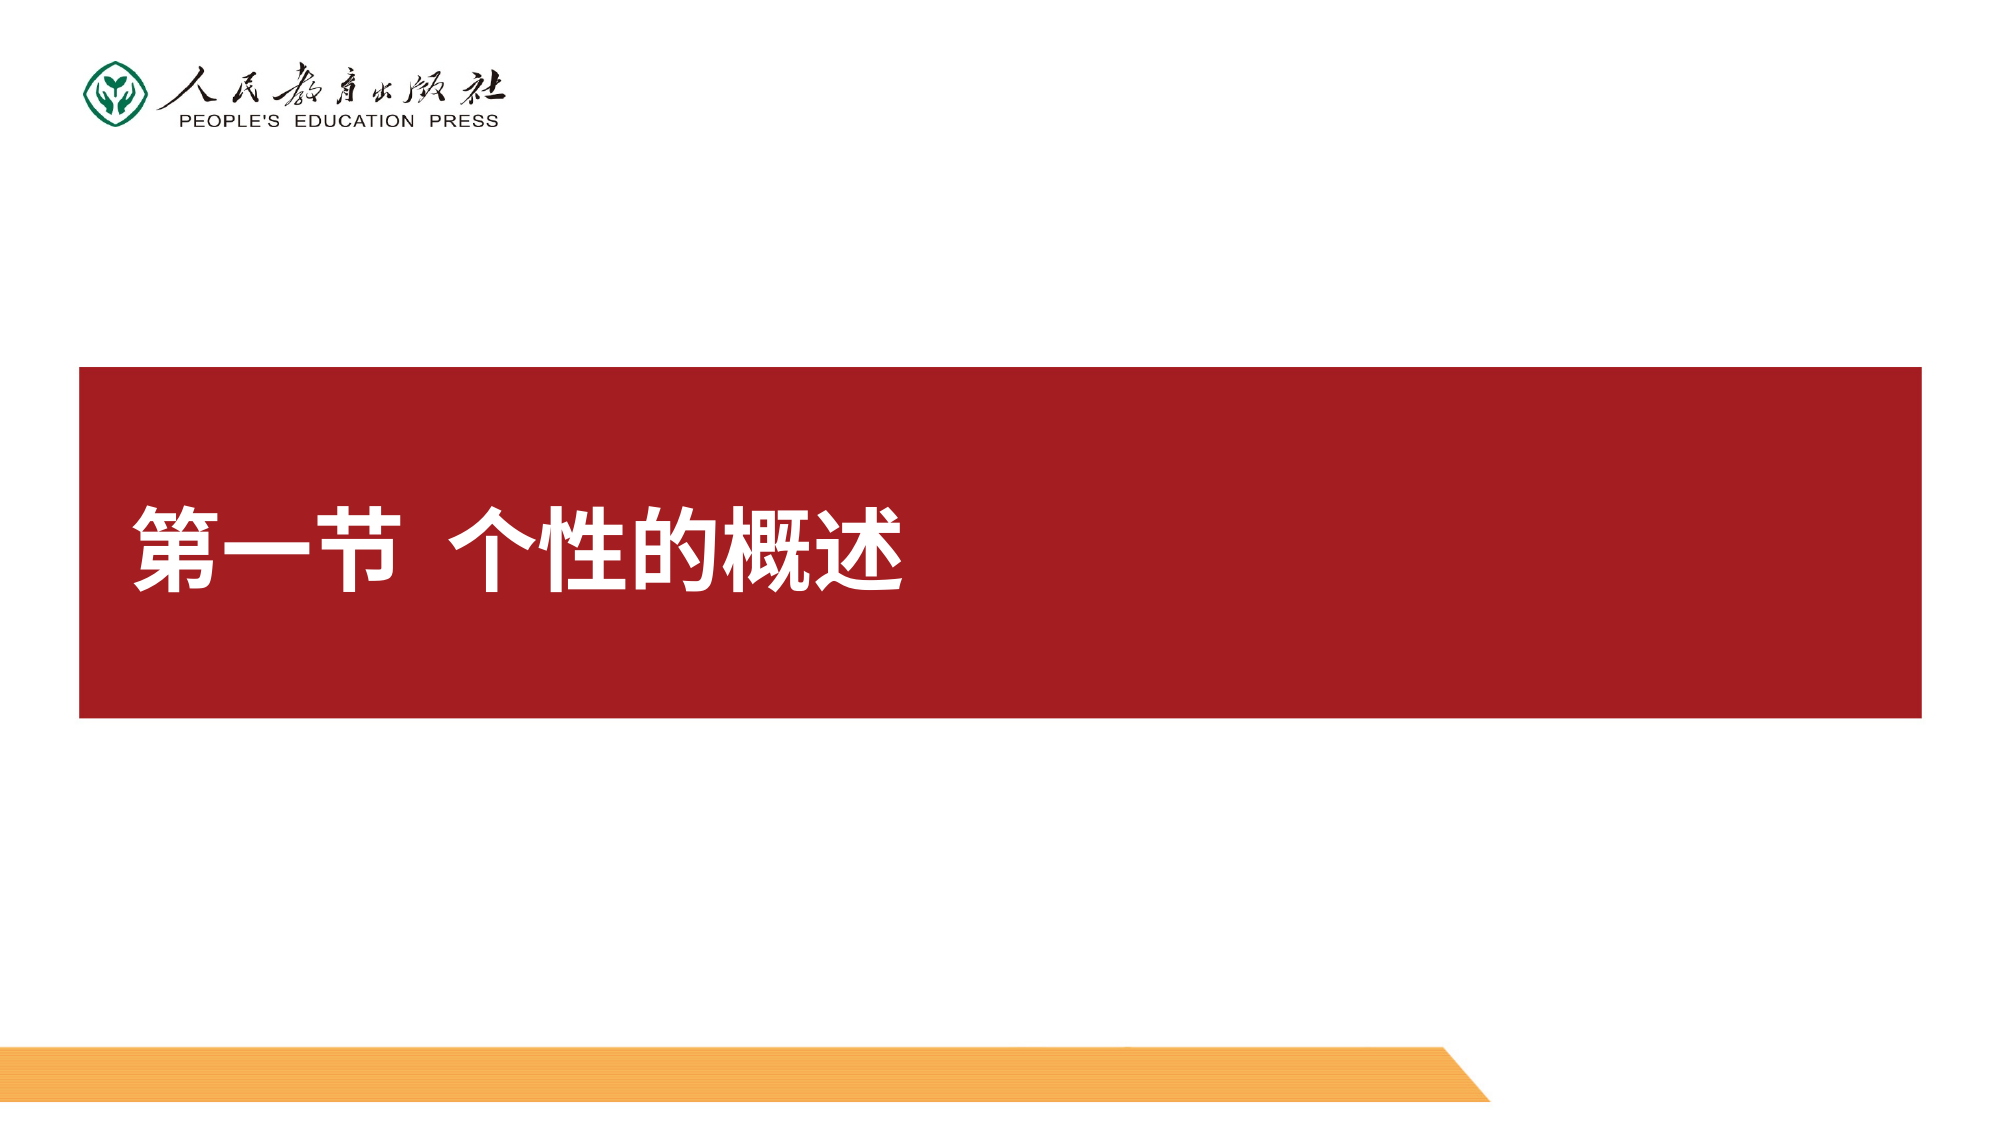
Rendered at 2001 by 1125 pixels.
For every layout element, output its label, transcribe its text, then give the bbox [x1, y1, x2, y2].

title 第一节 个性的概述 [114, 445, 1840, 664]
picture [0, 0, 2001, 1125]
